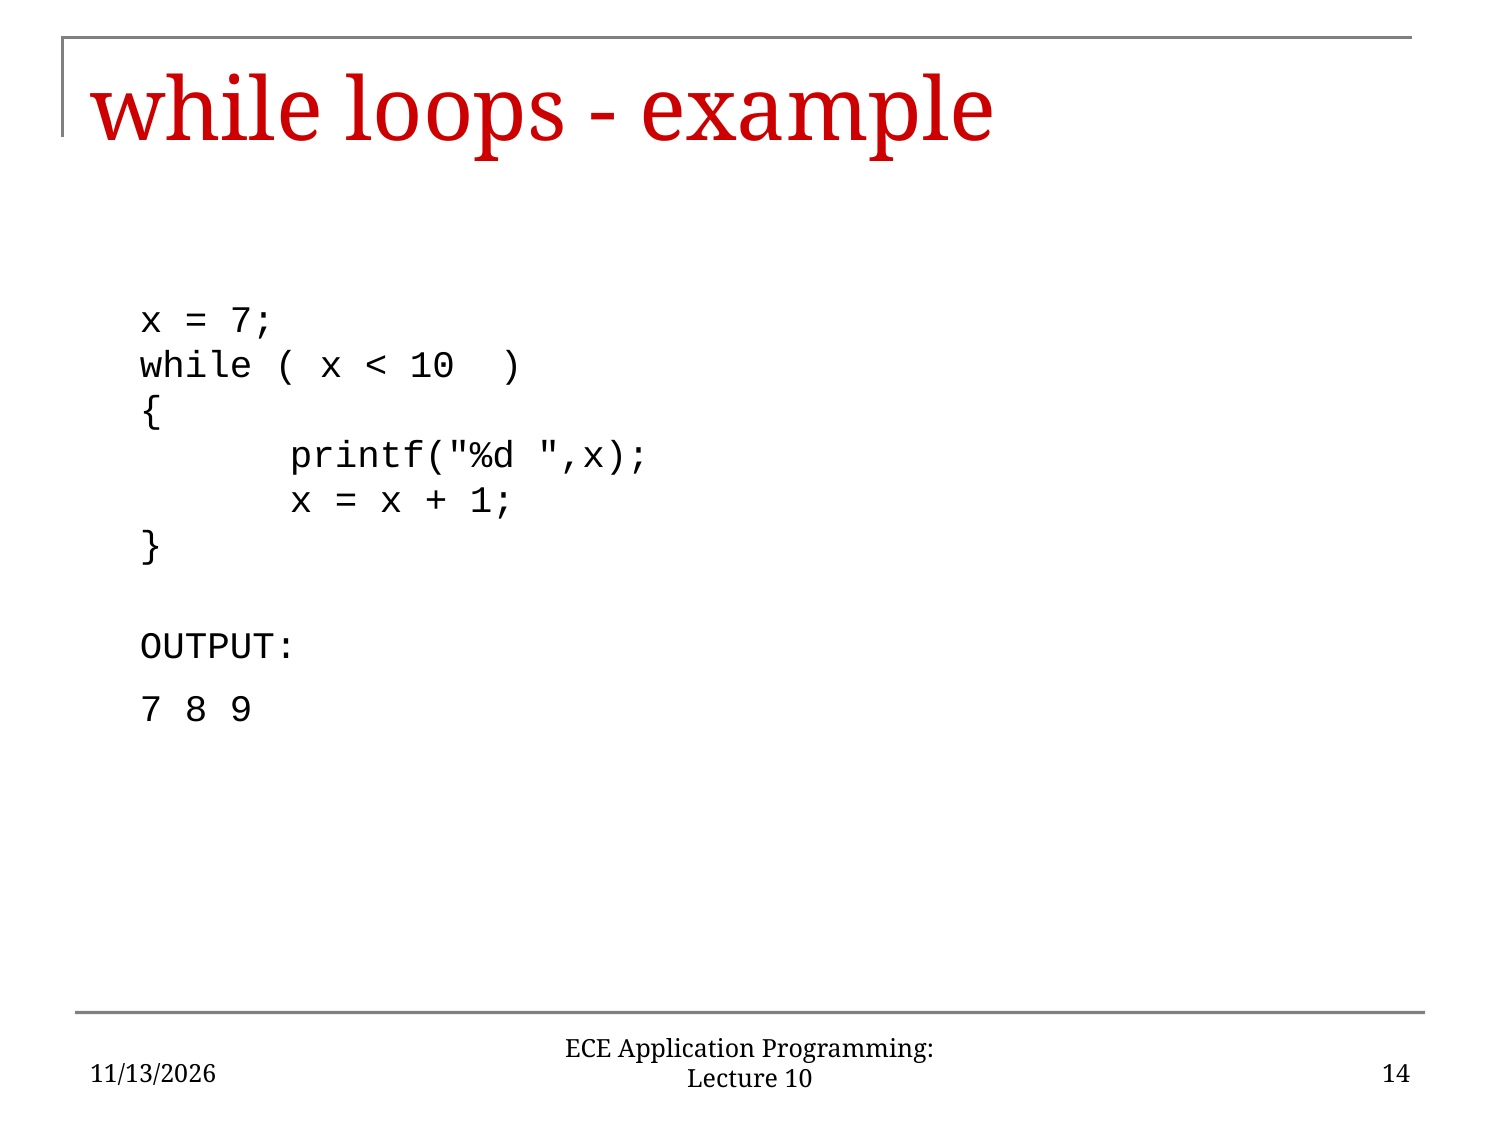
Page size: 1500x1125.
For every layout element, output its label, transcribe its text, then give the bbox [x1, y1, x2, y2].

title while loops - example [75, 45, 1425, 163]
footer ECE Application Programming: Lecture 10 [512, 1024, 988, 1101]
text_box OUTPUT: 7 8 9 [125, 613, 1300, 737]
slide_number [74, 1023, 426, 1100]
text_box x = 7; while ( x < 10 ) { printf("%d ",x); x = x + 1; } [125, 287, 1300, 613]
slide_number 14 [1074, 1023, 1426, 1100]
